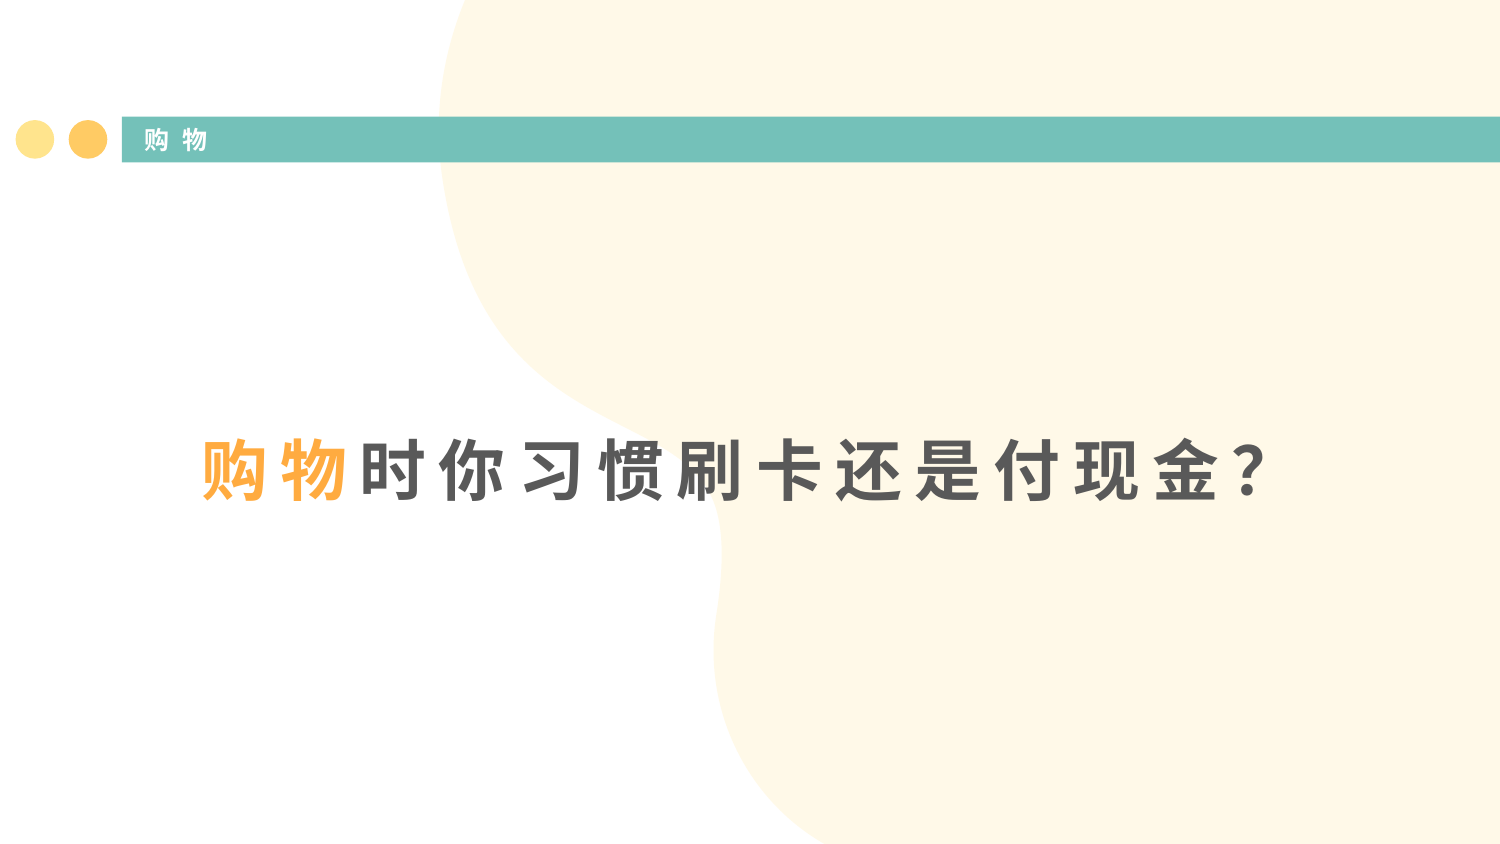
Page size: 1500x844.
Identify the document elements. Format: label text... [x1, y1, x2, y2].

text_box 购物时你习惯刷卡还是付现金？ [186, 421, 1314, 517]
title 购物 [129, 118, 952, 170]
